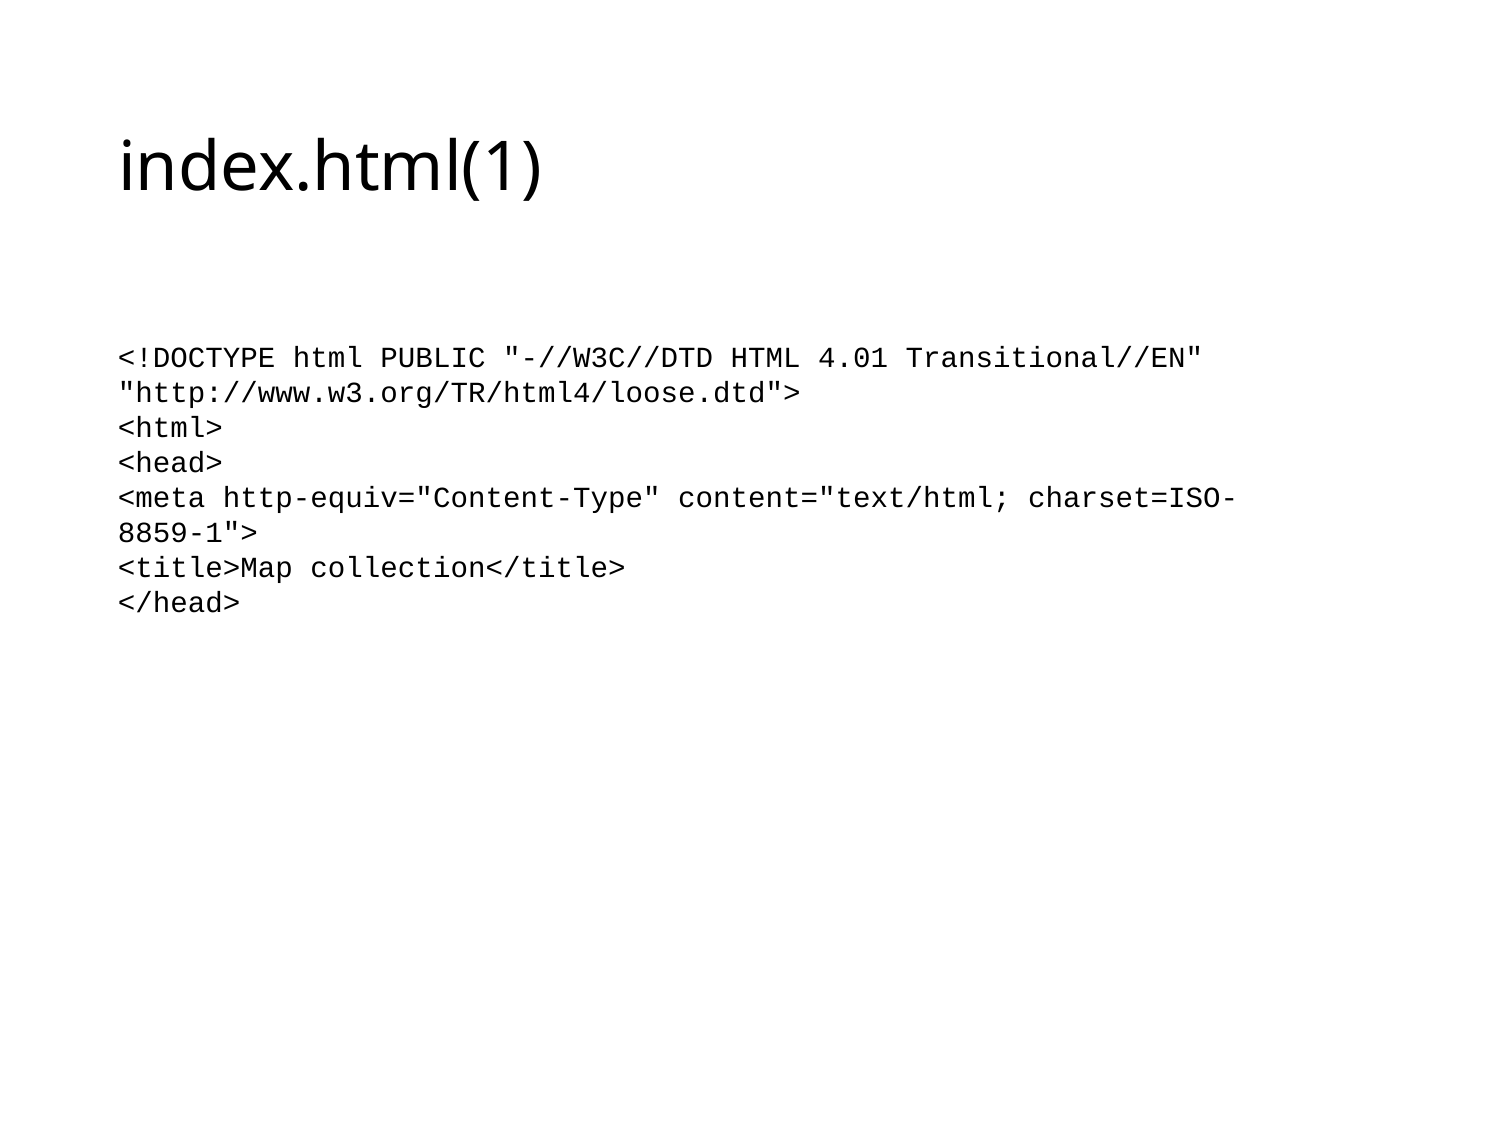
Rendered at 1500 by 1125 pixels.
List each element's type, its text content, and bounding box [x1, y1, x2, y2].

text_box <!DOCTYPE html PUBLIC "-//W3C//DTD HTML 4.01 Transitional//EN" "http://www.w3.org/TR/html4/loose.dtd"> <html> <head> <meta http-equiv="Content-Type" content="text/html; charset=ISO-8859-1"> <title>Map collection</title> </head> [103, 331, 1320, 626]
title index.html(1) [103, 59, 1397, 278]
